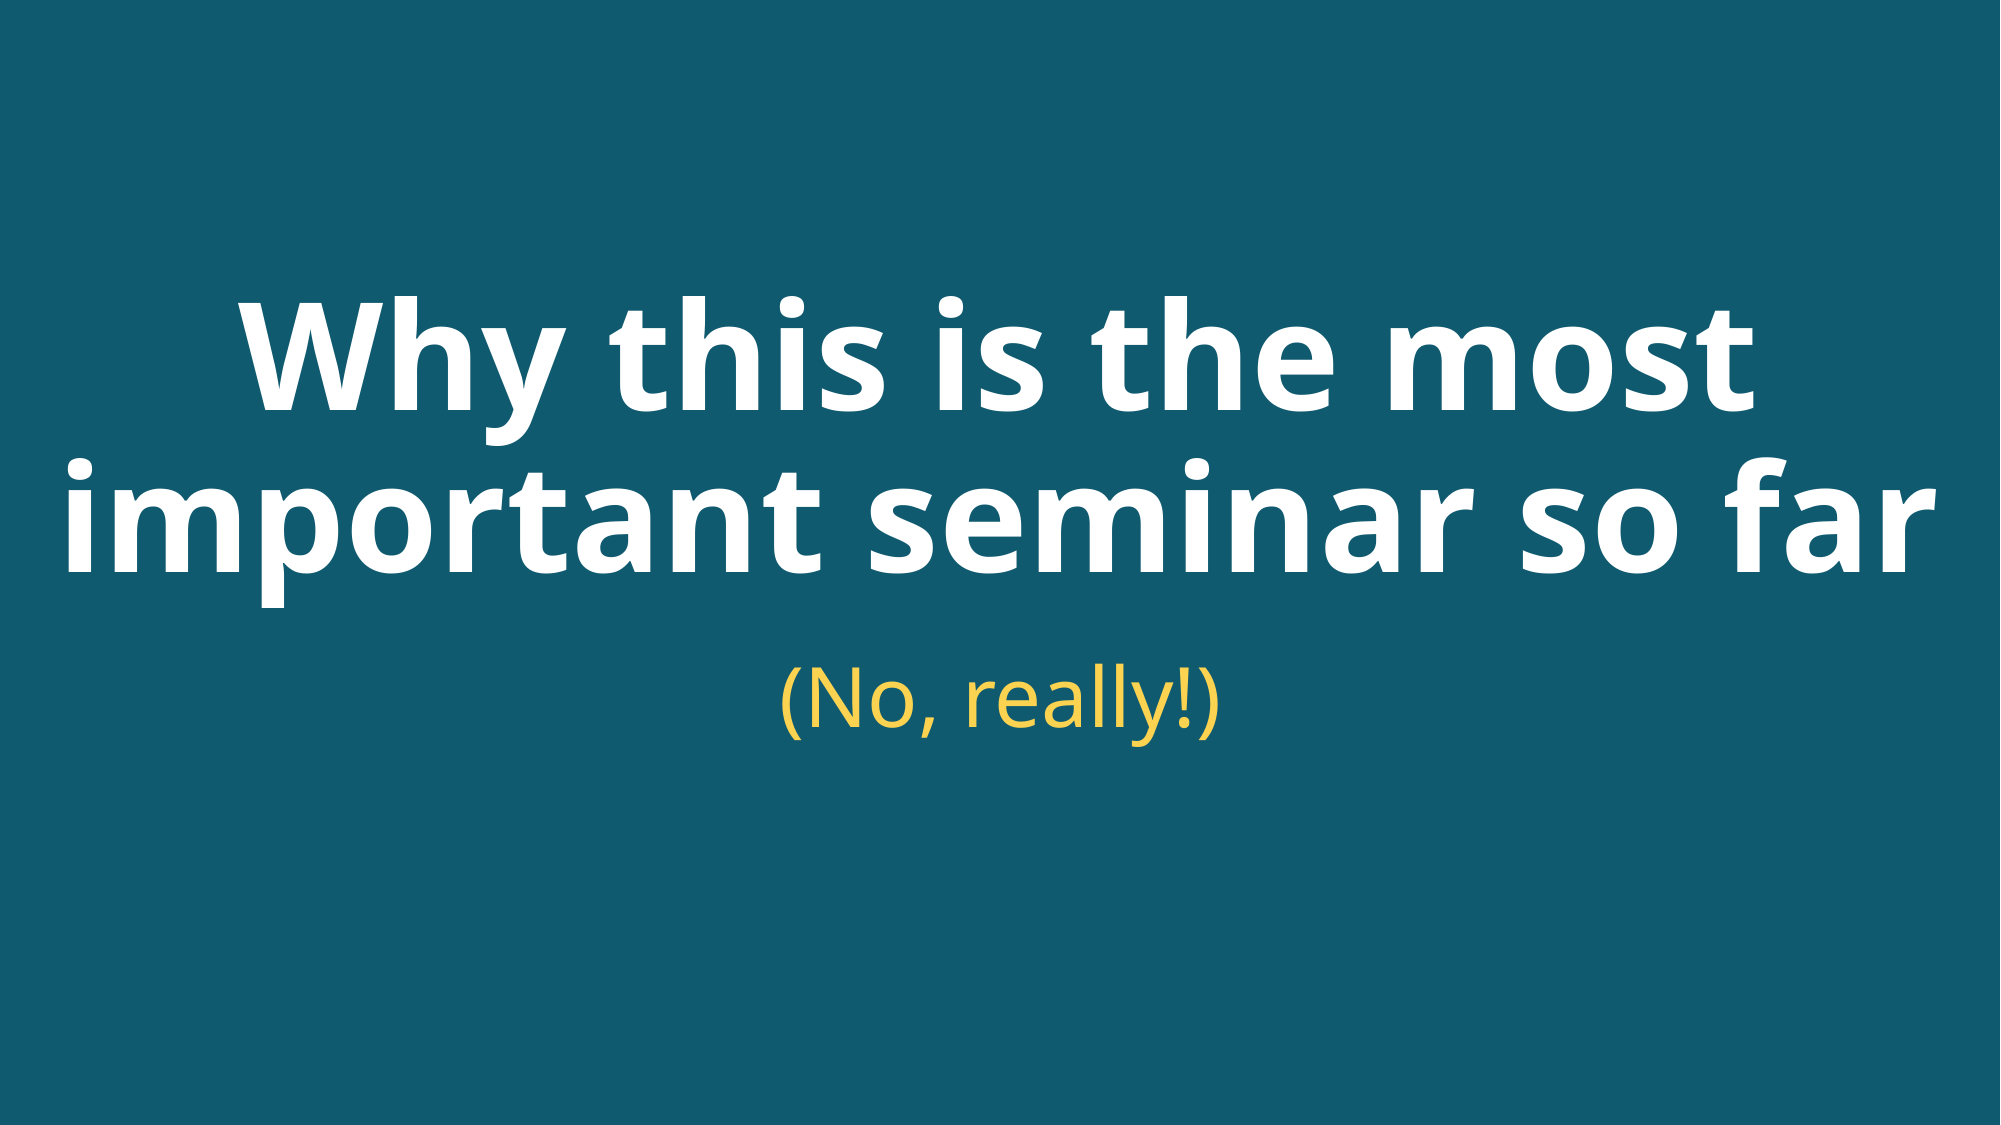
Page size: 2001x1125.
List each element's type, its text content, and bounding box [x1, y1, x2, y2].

text_box (No, really!) [303, 648, 1699, 1125]
text_box Why this is the most important seminar so far [0, 286, 1998, 599]
